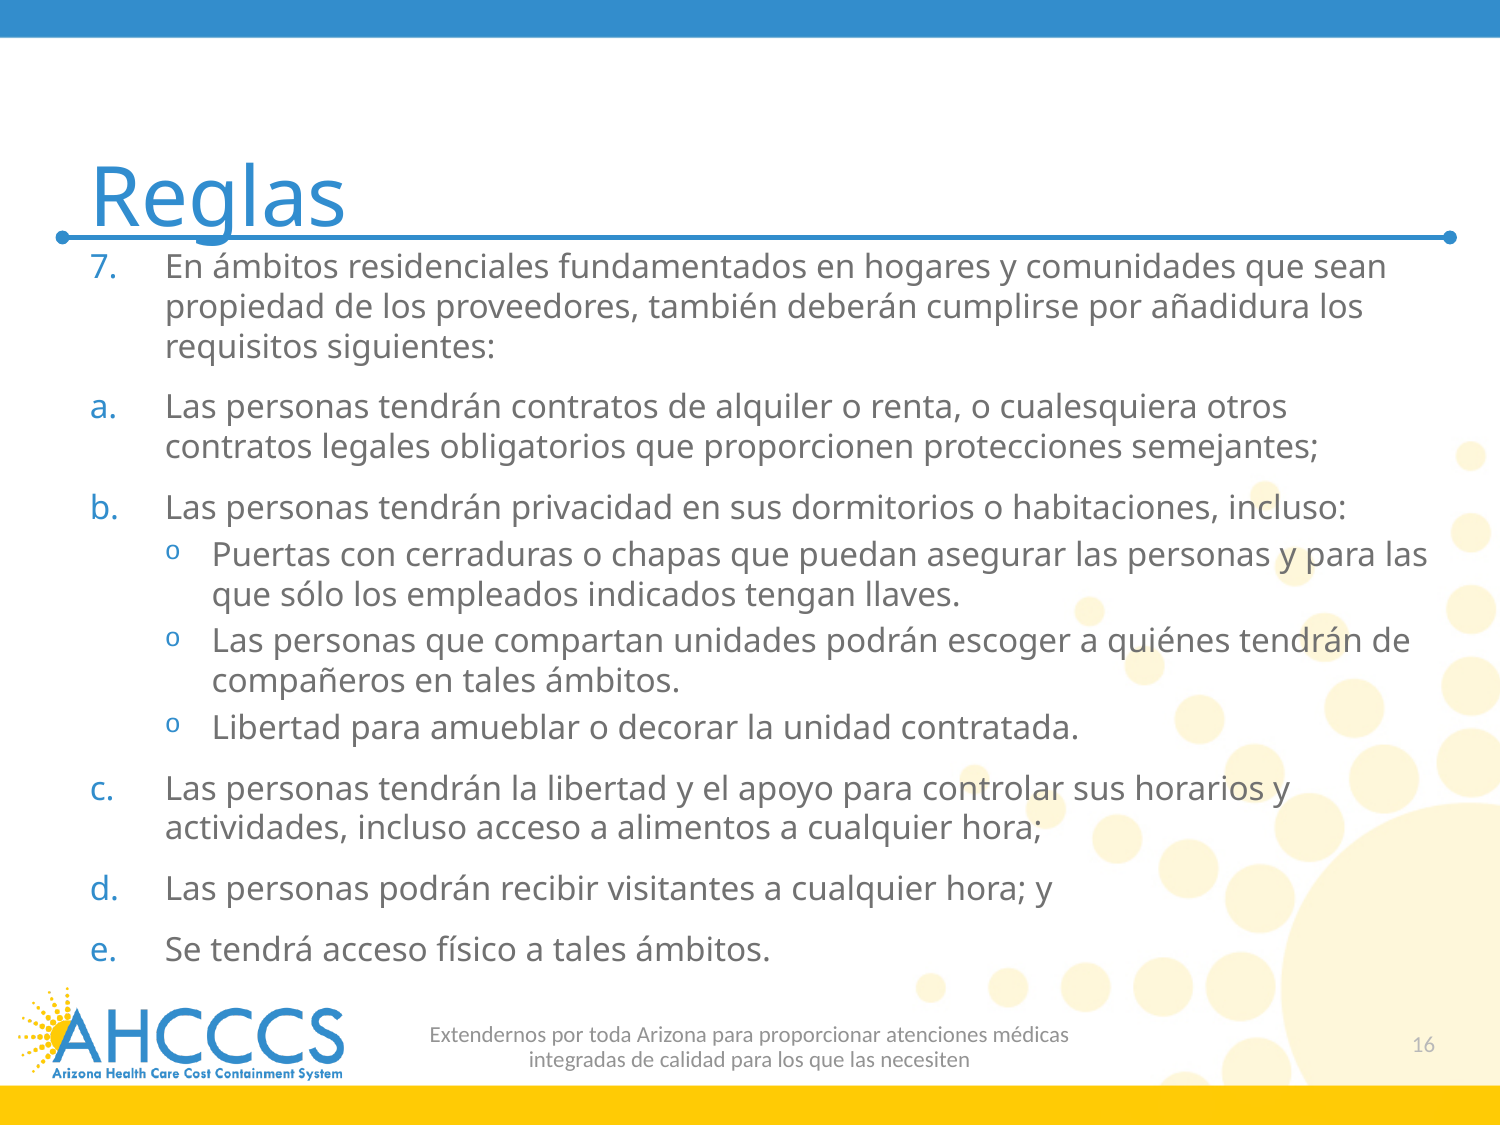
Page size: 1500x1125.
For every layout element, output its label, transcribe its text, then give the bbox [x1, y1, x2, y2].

list En ámbitos residenciales fundamentados en hogares y comunidades que sean propiedad de los proveedores, también deberán cumplirse por añadidura los requisitos siguientes: Las personas tendrán contratos de alquiler o renta, o cualesquiera otros contratos legales obligatorios que proporcionen protecciones semejantes; Las personas tendrán privacidad en sus dormitorios o habitaciones, incluso: Puertas con cerraduras o chapas que puedan asegurar las personas y para las que sólo los empleados indicados tengan llaves. Las personas que compartan unidades podrán escoger a quiénes tendrán de compañeros en tales ámbitos. Libertad para amueblar o decorar la unidad contratada. Las personas tendrán la libertad y el apoyo para controlar sus horarios y actividades, incluso acceso a alimentos a cualquier hora; Las personas podrán recibir visitantes a cualquier hora; y Se tendrá acceso físico a tales ámbitos. [75, 237, 1450, 955]
picture [0, 0, 1500, 1016]
footer Extendernos por toda Arizona para proporcionar atenciones médicas integradas de calidad para los que las necesiten [0, 1016, 1500, 1079]
picture [0, 1079, 1500, 1125]
title Reglas [75, 50, 1438, 237]
